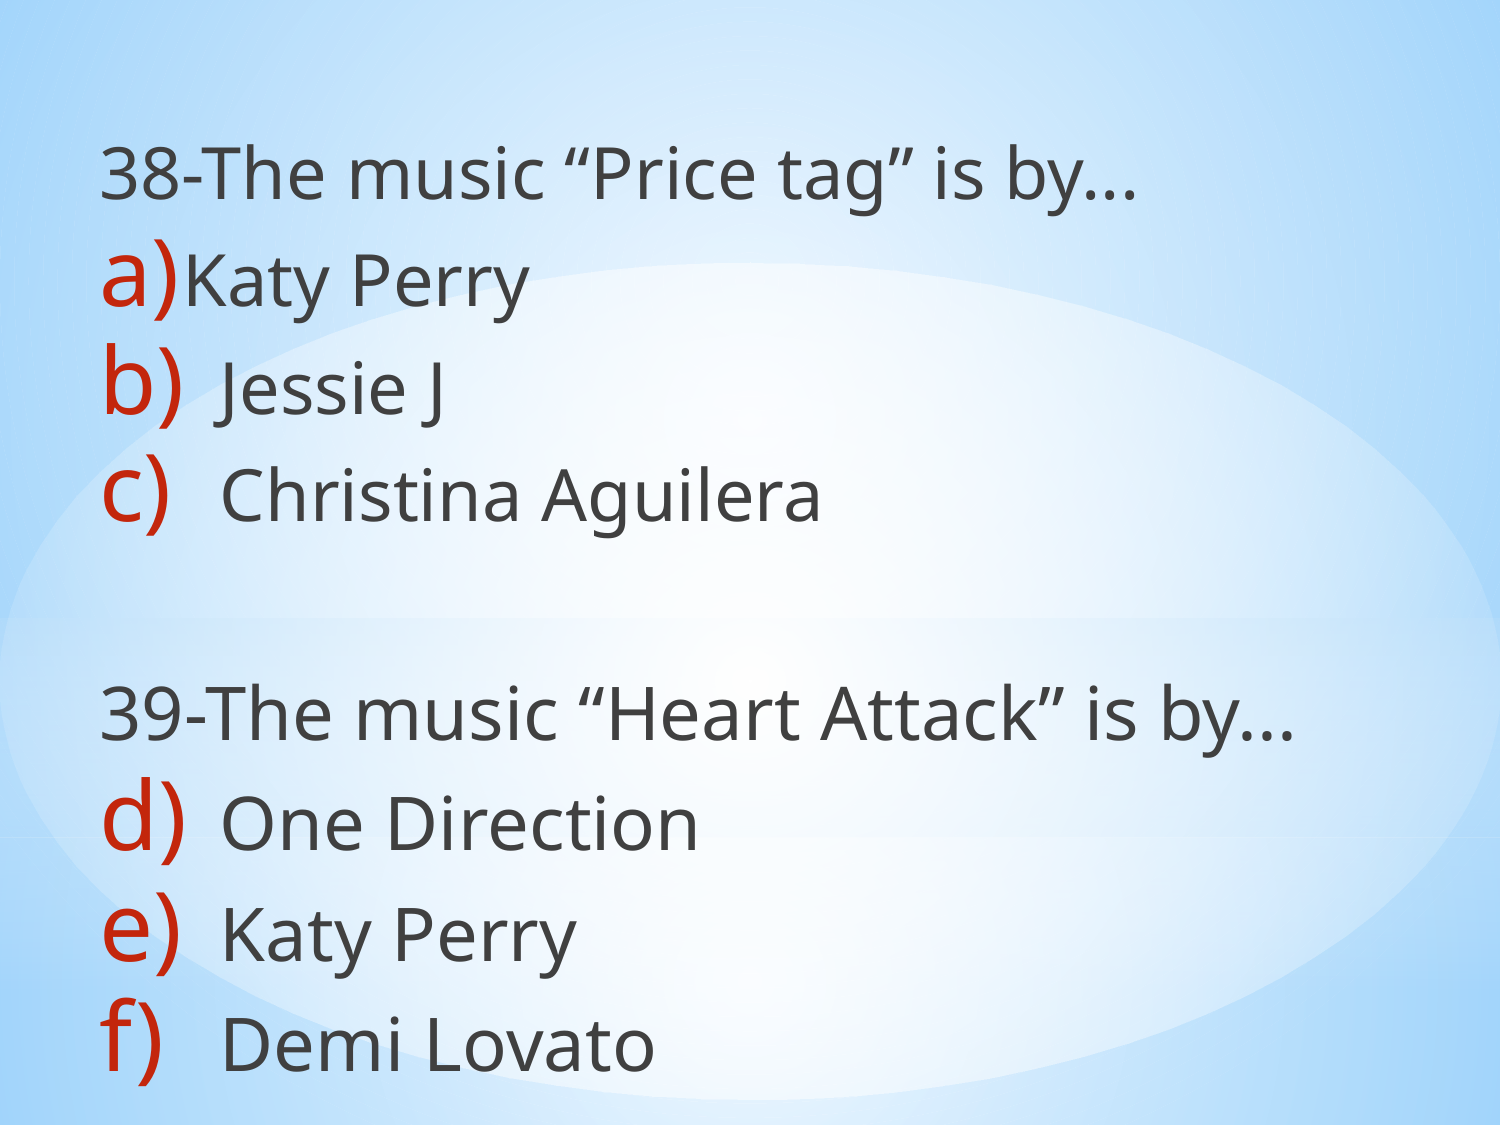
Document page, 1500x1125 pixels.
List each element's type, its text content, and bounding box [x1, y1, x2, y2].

list 38-The music “Price tag” is by... Katy Perry Jessie J Christina Aguilera 39-The music “Heart Attack” is by... One Direction Katy Perry Demi Lovato [76, 120, 1388, 1094]
